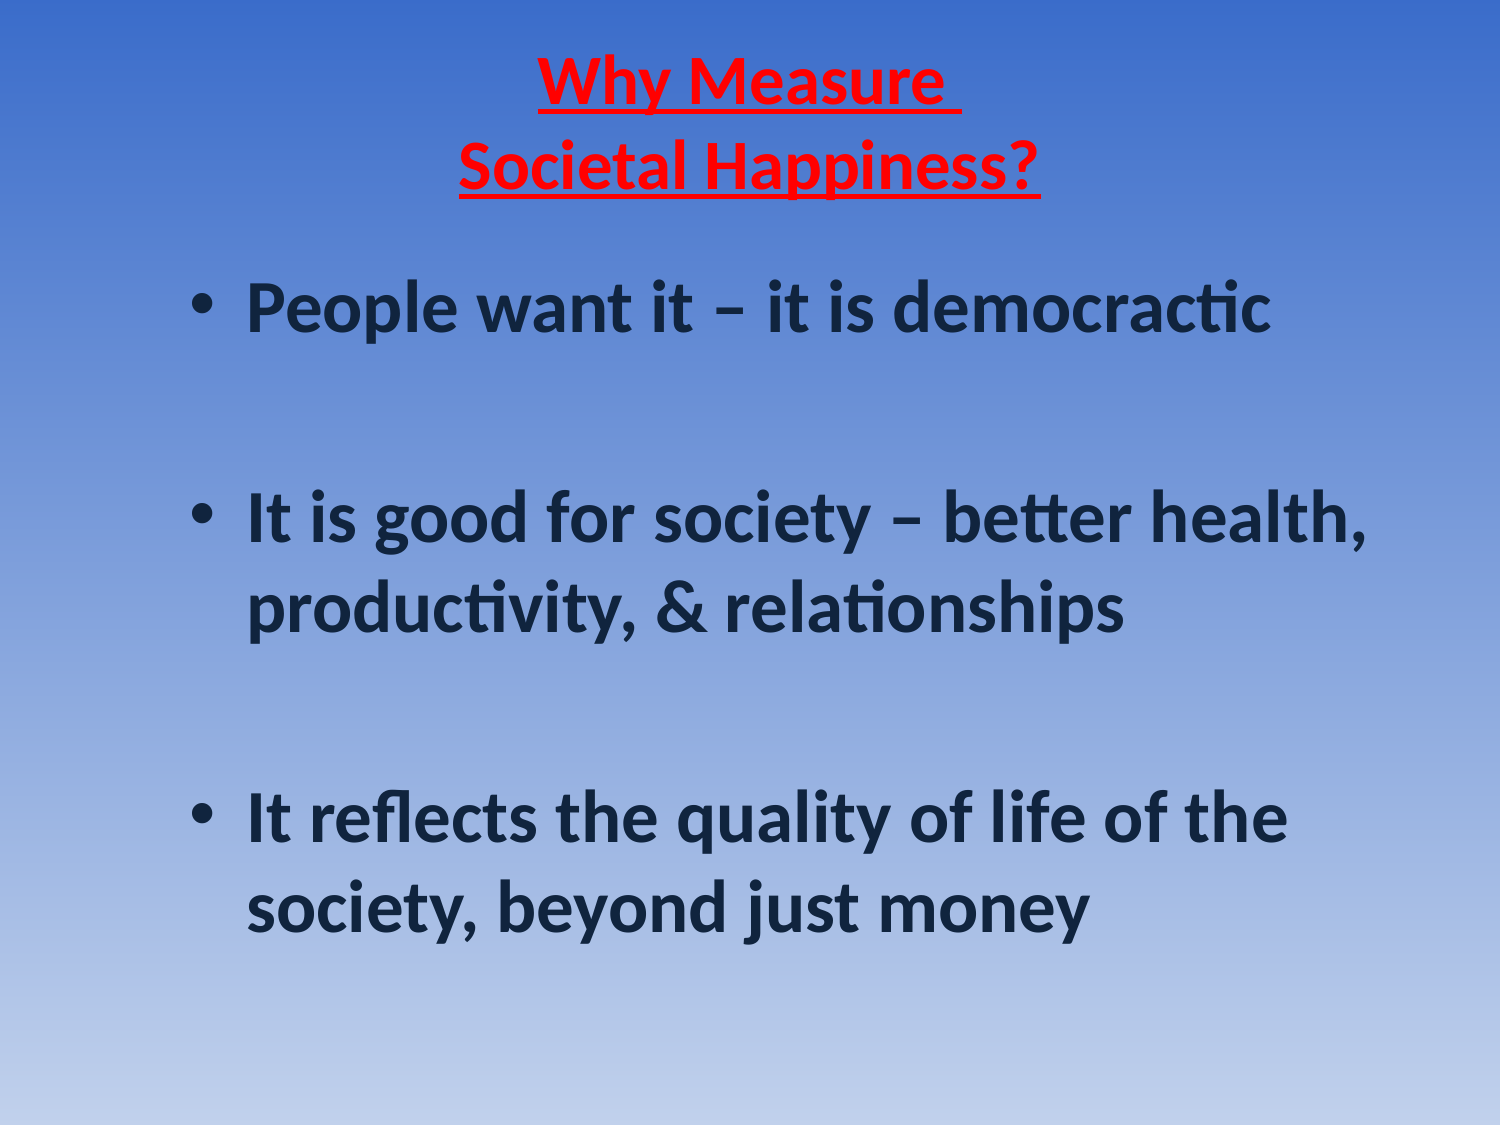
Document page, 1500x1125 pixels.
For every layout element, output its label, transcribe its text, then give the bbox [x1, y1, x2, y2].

title Why Measure Societal Happiness? [75, 24, 1425, 213]
list People want it – it is democractic It is good for society – better health, productivity, & relationships It reflects the quality of life of the society, beyond just money [174, 249, 1500, 993]
